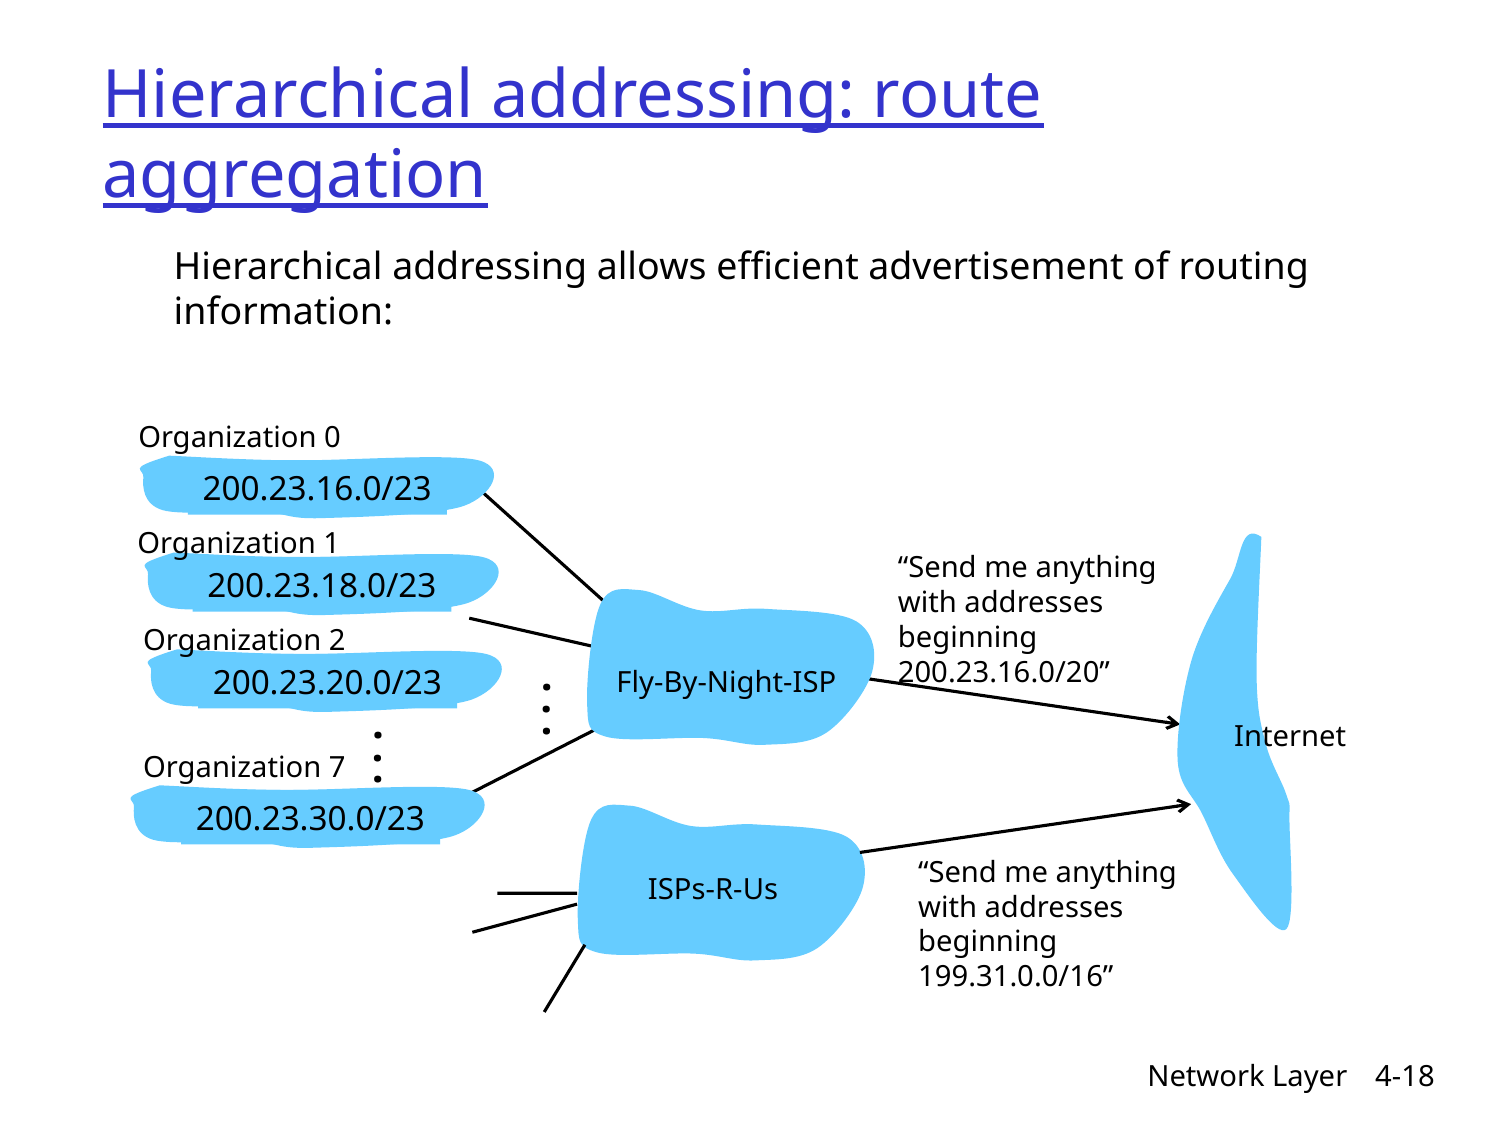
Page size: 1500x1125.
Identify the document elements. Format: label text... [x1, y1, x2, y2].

text_box “Send me anything with addresses beginning 199.31.0.0/16” [903, 845, 1193, 1001]
footer Network Layer [887, 1049, 1338, 1125]
text_box [910, 799, 1192, 845]
text_box Organization 2 [128, 625, 361, 647]
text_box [131, 646, 517, 714]
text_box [353, 689, 403, 799]
text_box Organization 7 [128, 740, 348, 780]
text_box ISPs-R-Us [633, 862, 794, 913]
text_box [522, 641, 572, 751]
text_box [577, 804, 865, 961]
text_box “Send me anything with addresses beginning 200.23.16.0/20” [883, 540, 1172, 696]
text_box Fly-By-Night-ISP [601, 656, 852, 707]
text_box [1177, 533, 1292, 931]
text_box [985, 696, 1179, 730]
slide_number 4-18 [1338, 1049, 1451, 1125]
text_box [128, 549, 513, 617]
text_box Organization 1 [122, 527, 355, 568]
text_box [114, 782, 499, 850]
text_box Hierarchical addressing allows efficient advertisement of routing information: [158, 234, 1335, 340]
text_box [587, 589, 875, 745]
title Hierarchical addressing: route aggregation [87, 37, 1453, 226]
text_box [124, 452, 509, 520]
text_box Internet [1219, 709, 1362, 760]
text_box Organization 0 [123, 411, 356, 452]
